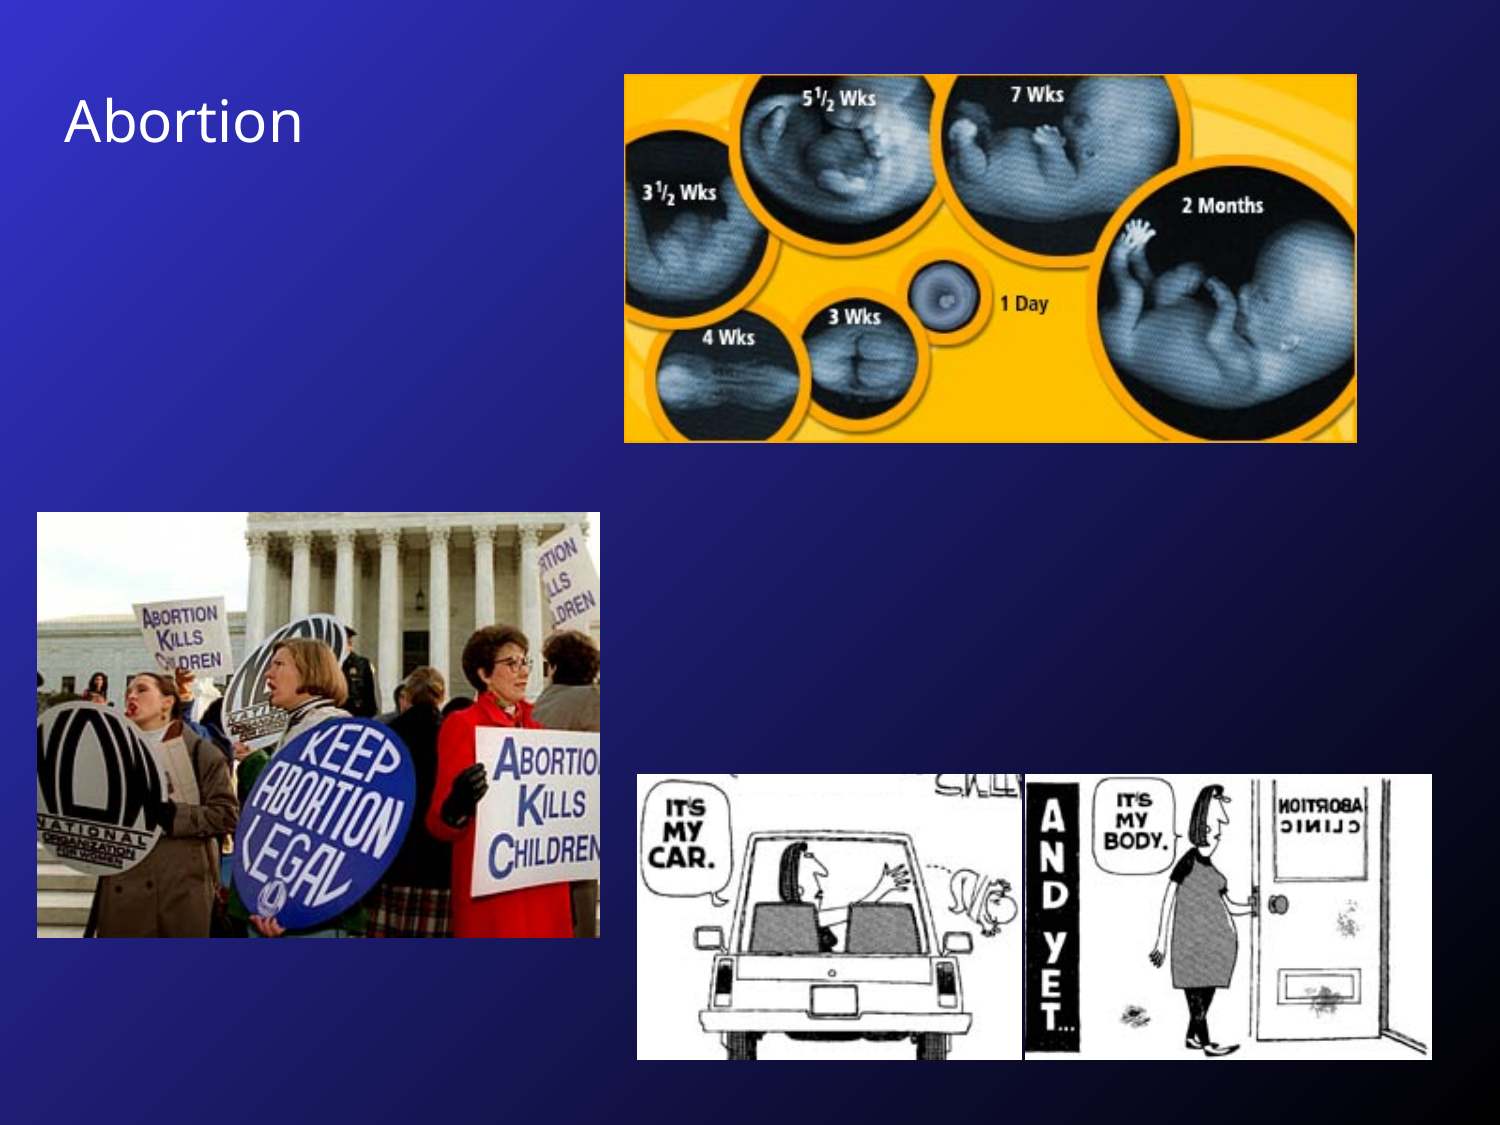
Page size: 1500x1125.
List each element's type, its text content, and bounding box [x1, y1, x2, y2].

picture [624, 74, 1357, 443]
picture [1024, 774, 1432, 1060]
text_box Abortion [50, 76, 621, 162]
picture [37, 512, 601, 939]
picture [637, 774, 1023, 1061]
